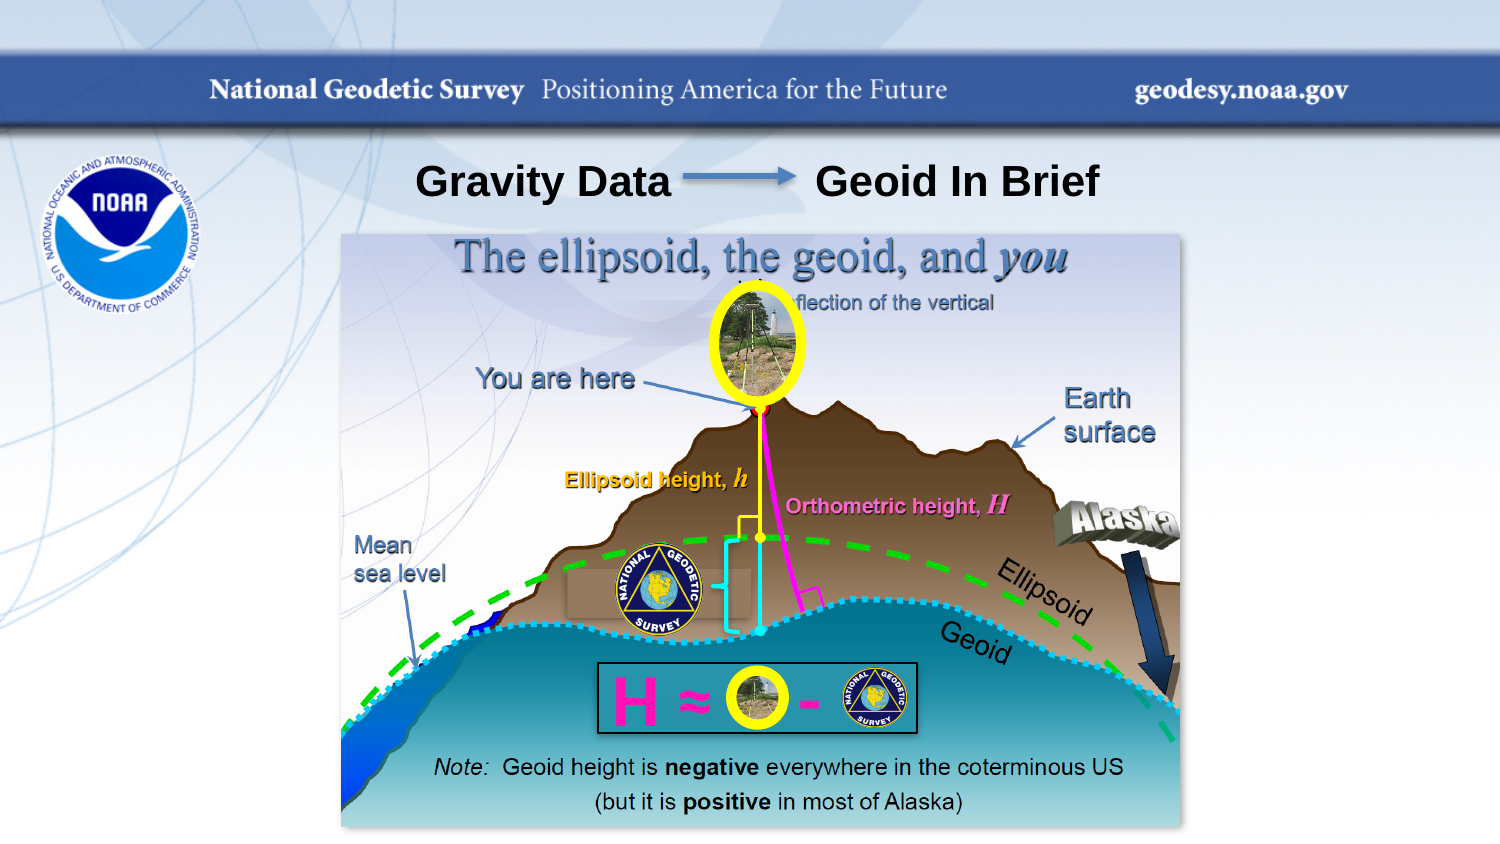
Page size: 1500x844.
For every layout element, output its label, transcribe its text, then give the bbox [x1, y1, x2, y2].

picture [0, 0, 1500, 844]
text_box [567, 540, 752, 636]
text_box Gravity Data Geoid In Brief [70, 145, 1446, 213]
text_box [597, 644, 918, 751]
